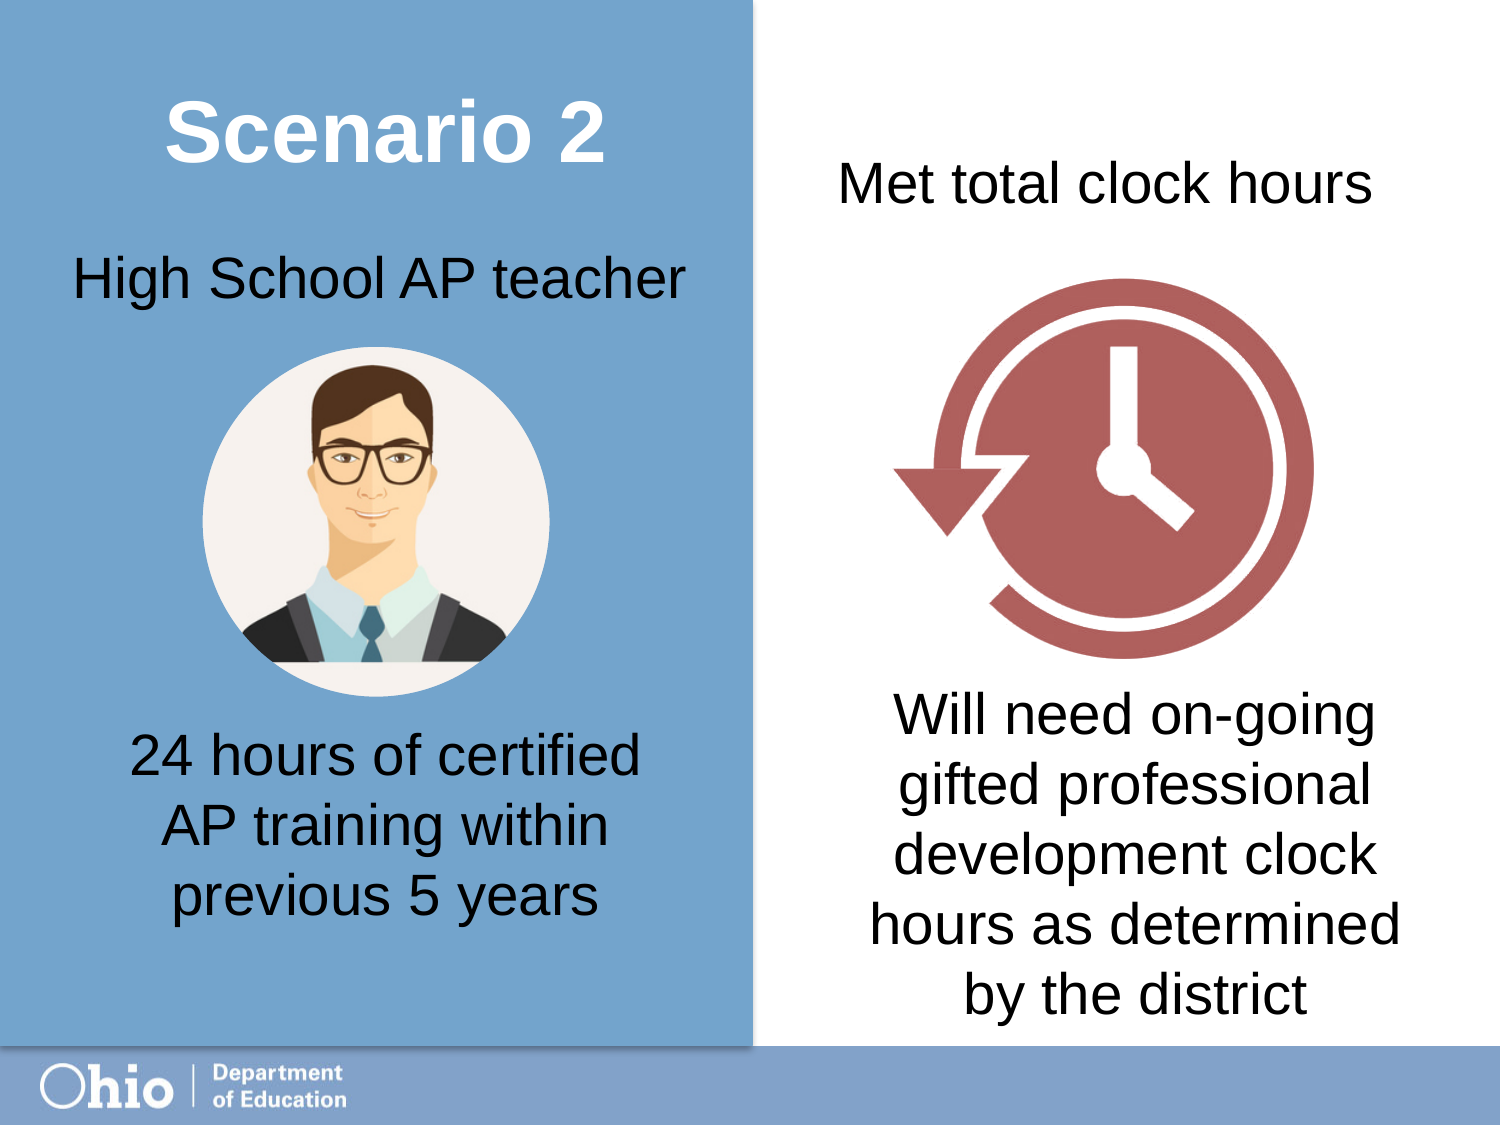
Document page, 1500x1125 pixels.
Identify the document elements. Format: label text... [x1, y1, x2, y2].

picture [878, 265, 1334, 677]
picture [197, 341, 555, 703]
picture [0, 1046, 1500, 1125]
text_box Scenario 2 [74, 74, 697, 180]
text_box Met total clock hours [823, 138, 1389, 223]
text_box High School AP teacher [72, 240, 702, 324]
text_box [0, 0, 753, 1046]
list Will need on-going gifted professional development clock hours as determined by the district [841, 676, 1431, 960]
text_box 24 hours of certified AP training within previous 5 years [89, 717, 683, 890]
